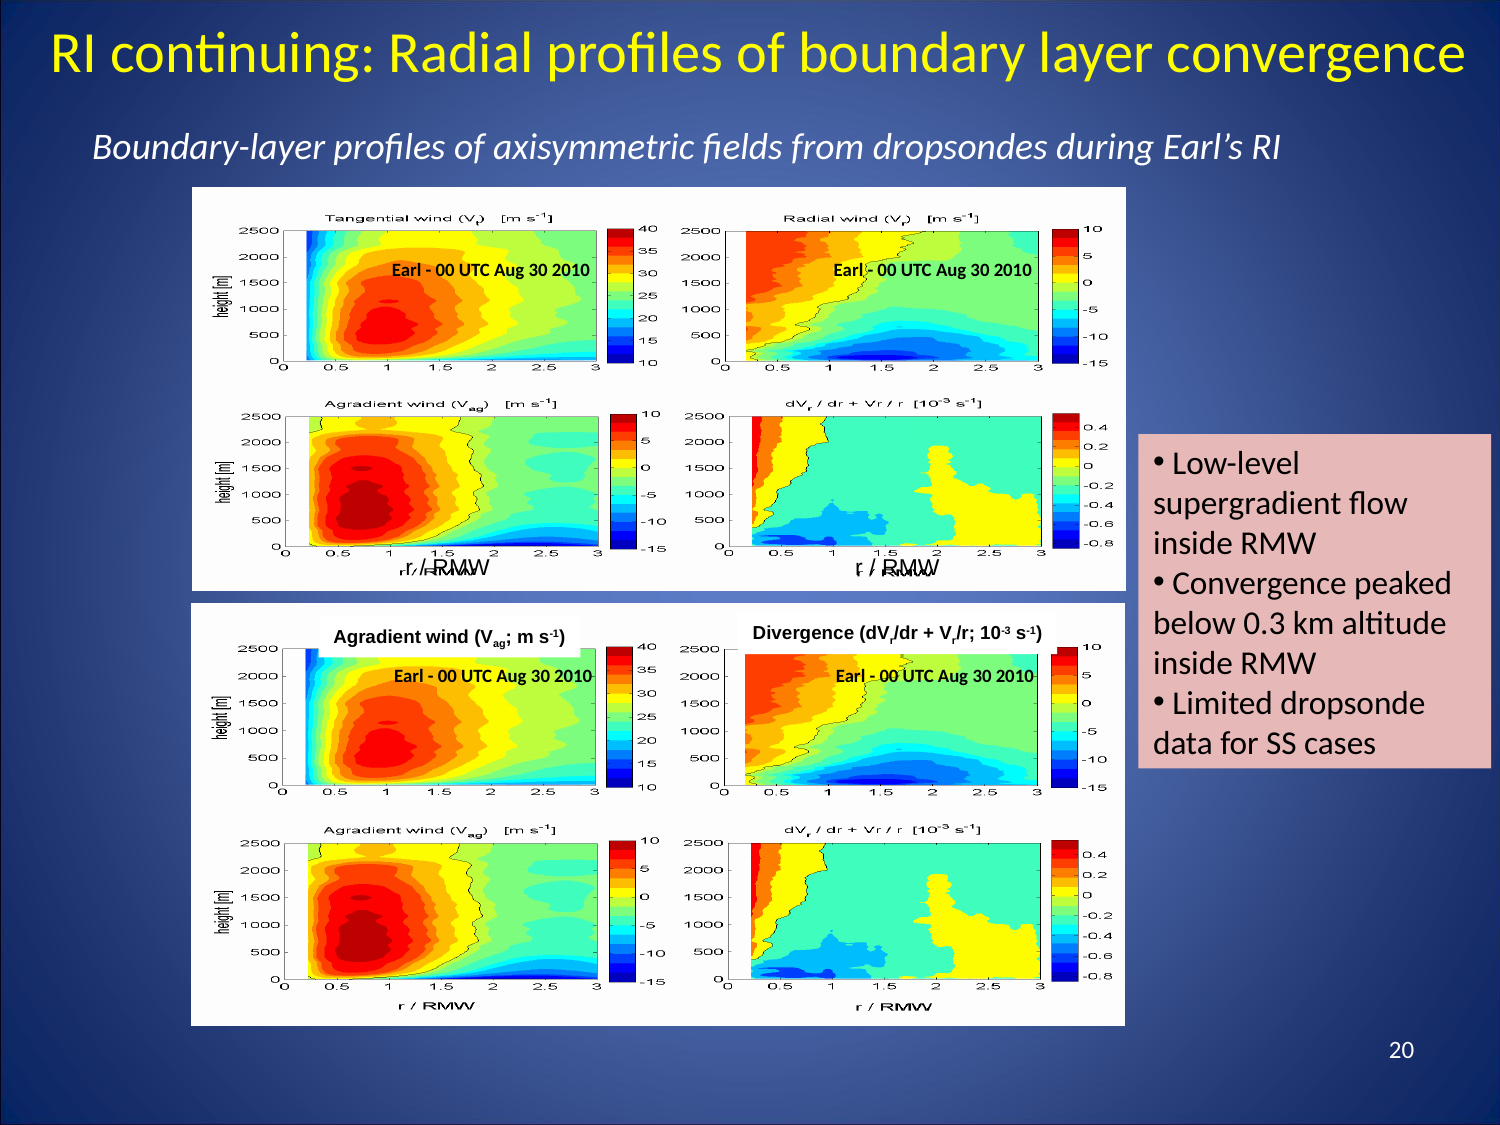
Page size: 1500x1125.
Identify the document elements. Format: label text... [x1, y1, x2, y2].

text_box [192, 187, 1126, 432]
picture [0, 0, 1500, 1125]
text_box RI continuing: Radial profiles of boundary layer convergence [35, 7, 1495, 92]
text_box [191, 434, 1492, 1026]
text_box Boundary-layer profiles of axisymmetric fields from dropsondes during Earl’s RI [77, 114, 1298, 175]
slide_number 20 [1079, 1035, 1430, 1078]
